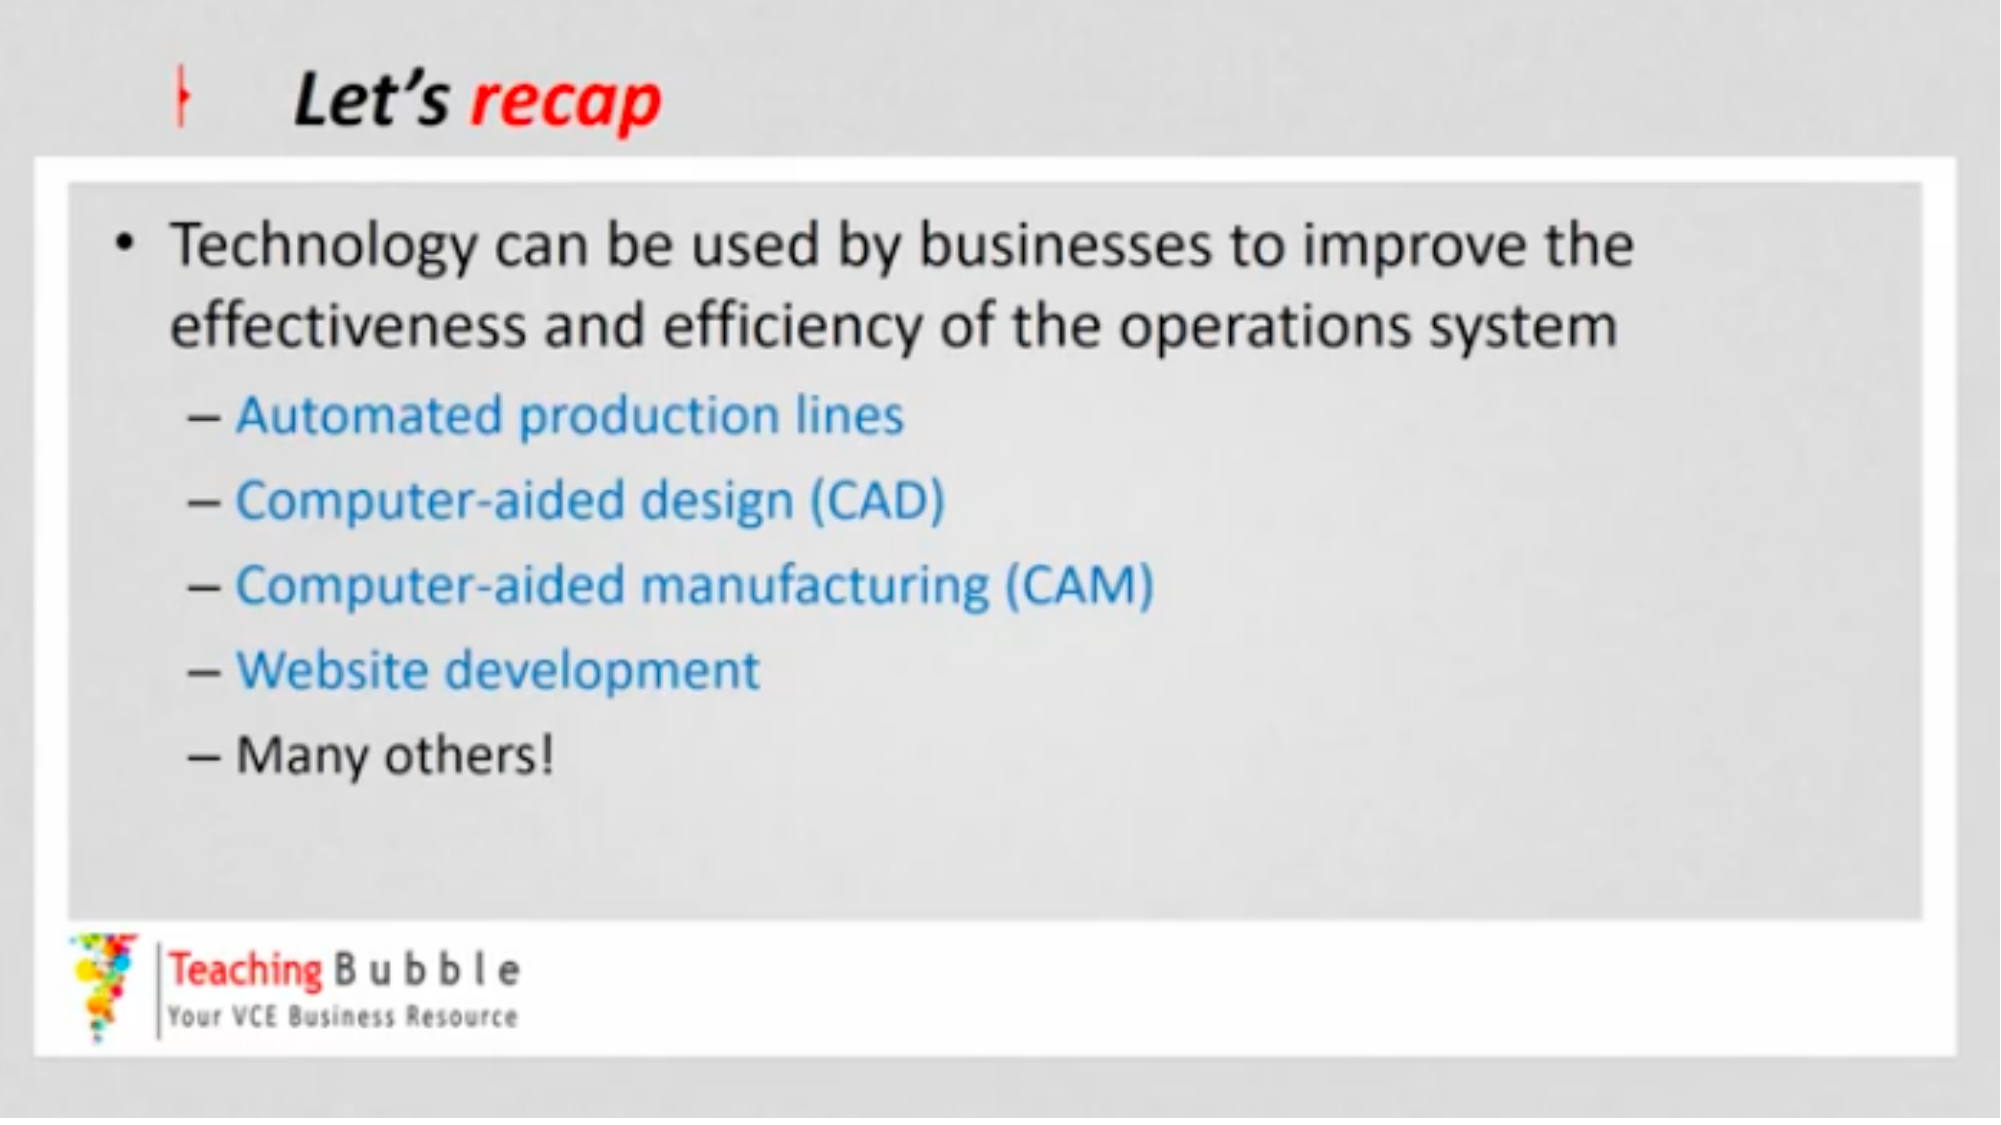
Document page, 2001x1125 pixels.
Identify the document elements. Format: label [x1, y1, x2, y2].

list [0, 0, 2000, 1118]
